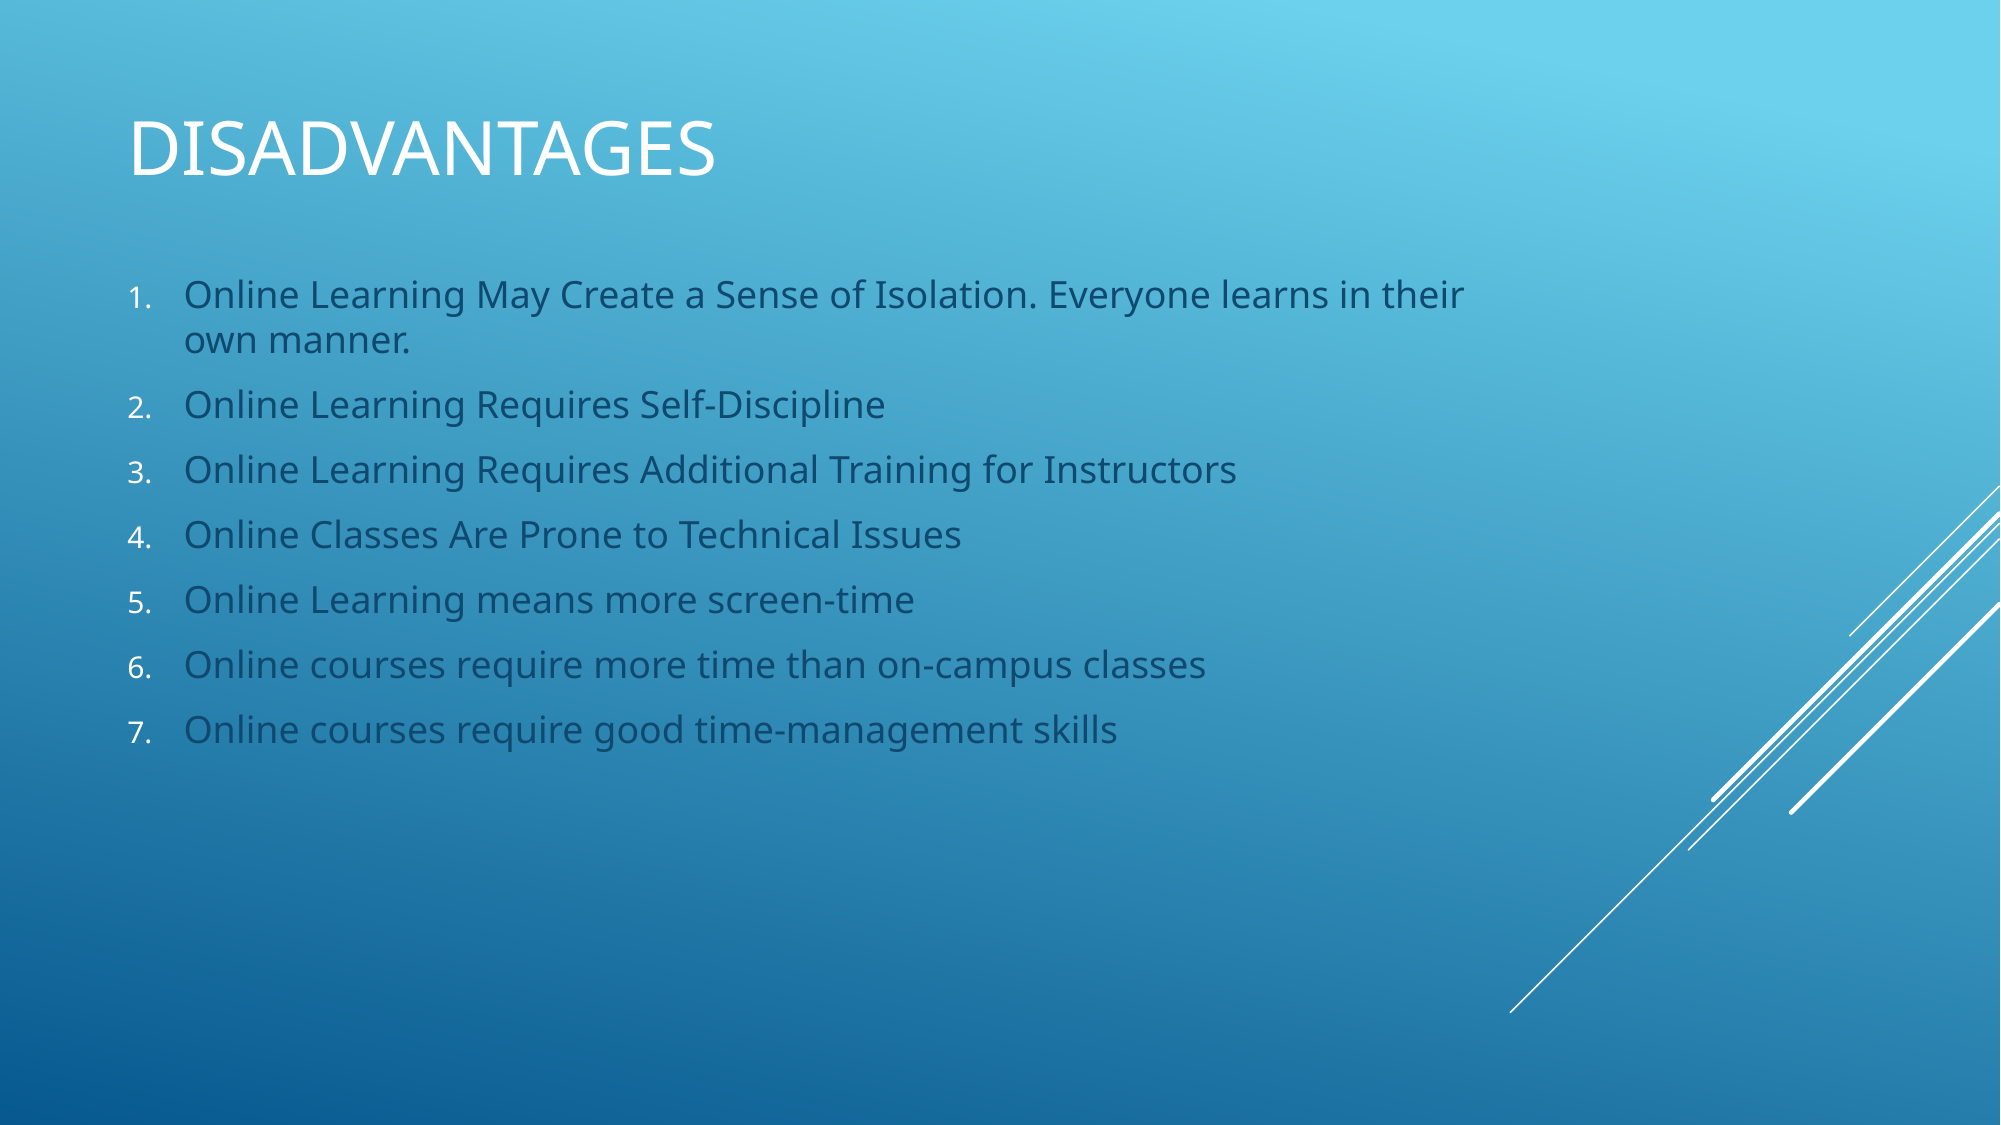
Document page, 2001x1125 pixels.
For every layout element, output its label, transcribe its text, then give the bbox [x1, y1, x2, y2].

list Online Learning May Create a Sense of Isolation. Everyone learns in their own manner. Online Learning Requires Self-Discipline Online Learning Requires Additional Training for Instructors Online Classes Are Prone to Technical Issues Online Learning means more screen-time Online courses require more time than on-campus classes Online courses require good time-management skills [112, 263, 1513, 984]
title disadvantages [112, 0, 1513, 198]
